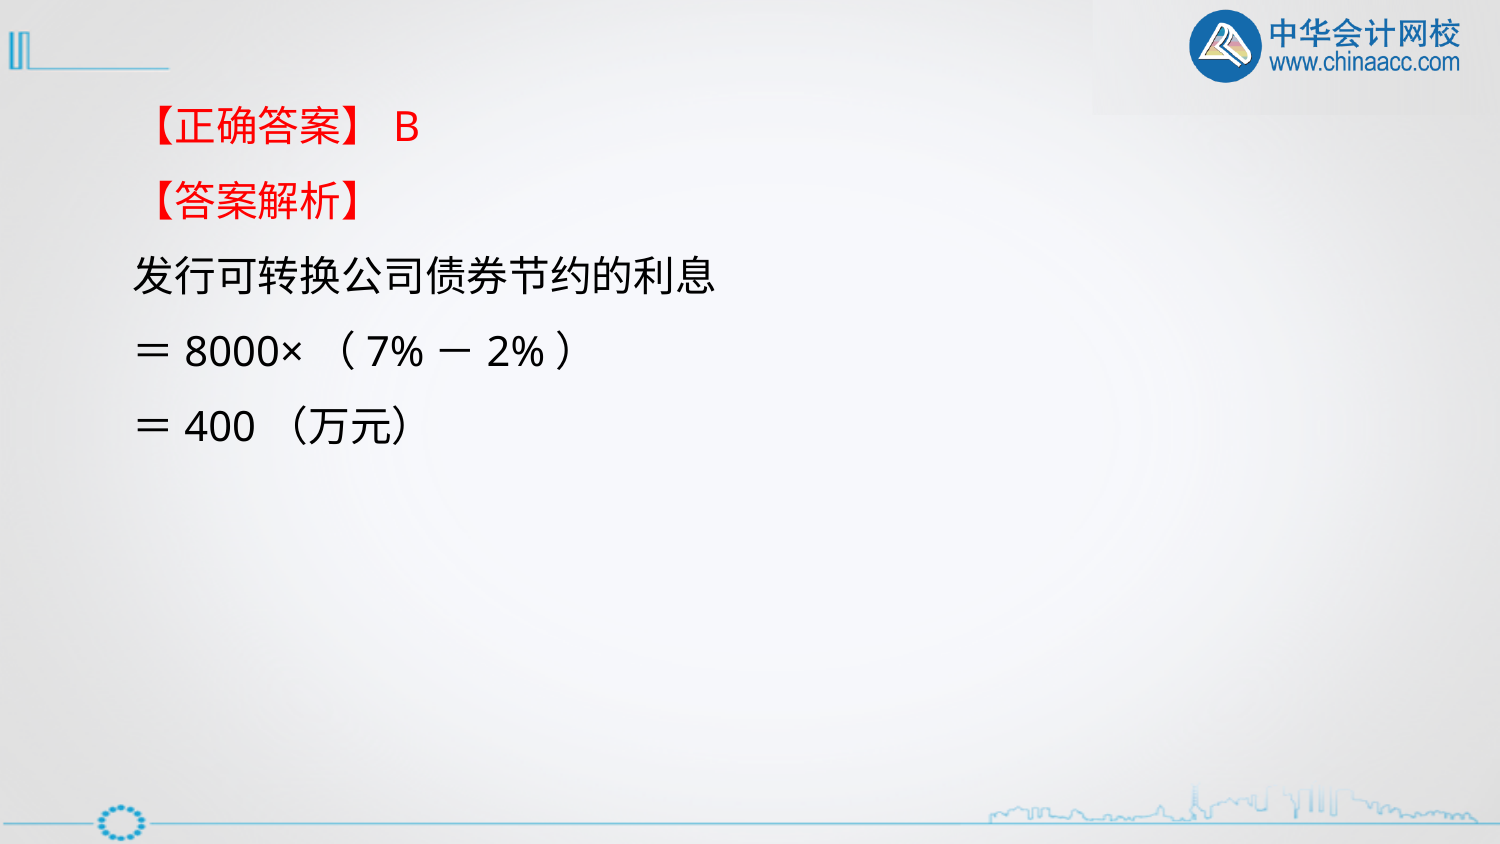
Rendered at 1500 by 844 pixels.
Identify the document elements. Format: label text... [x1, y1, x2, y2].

picture [0, 0, 1500, 844]
list 【正确答案】B 【答案解析】 发行可转换公司债券节约的利息 ＝8000×（7%－2%） ＝400（万元） [29, 67, 1471, 777]
